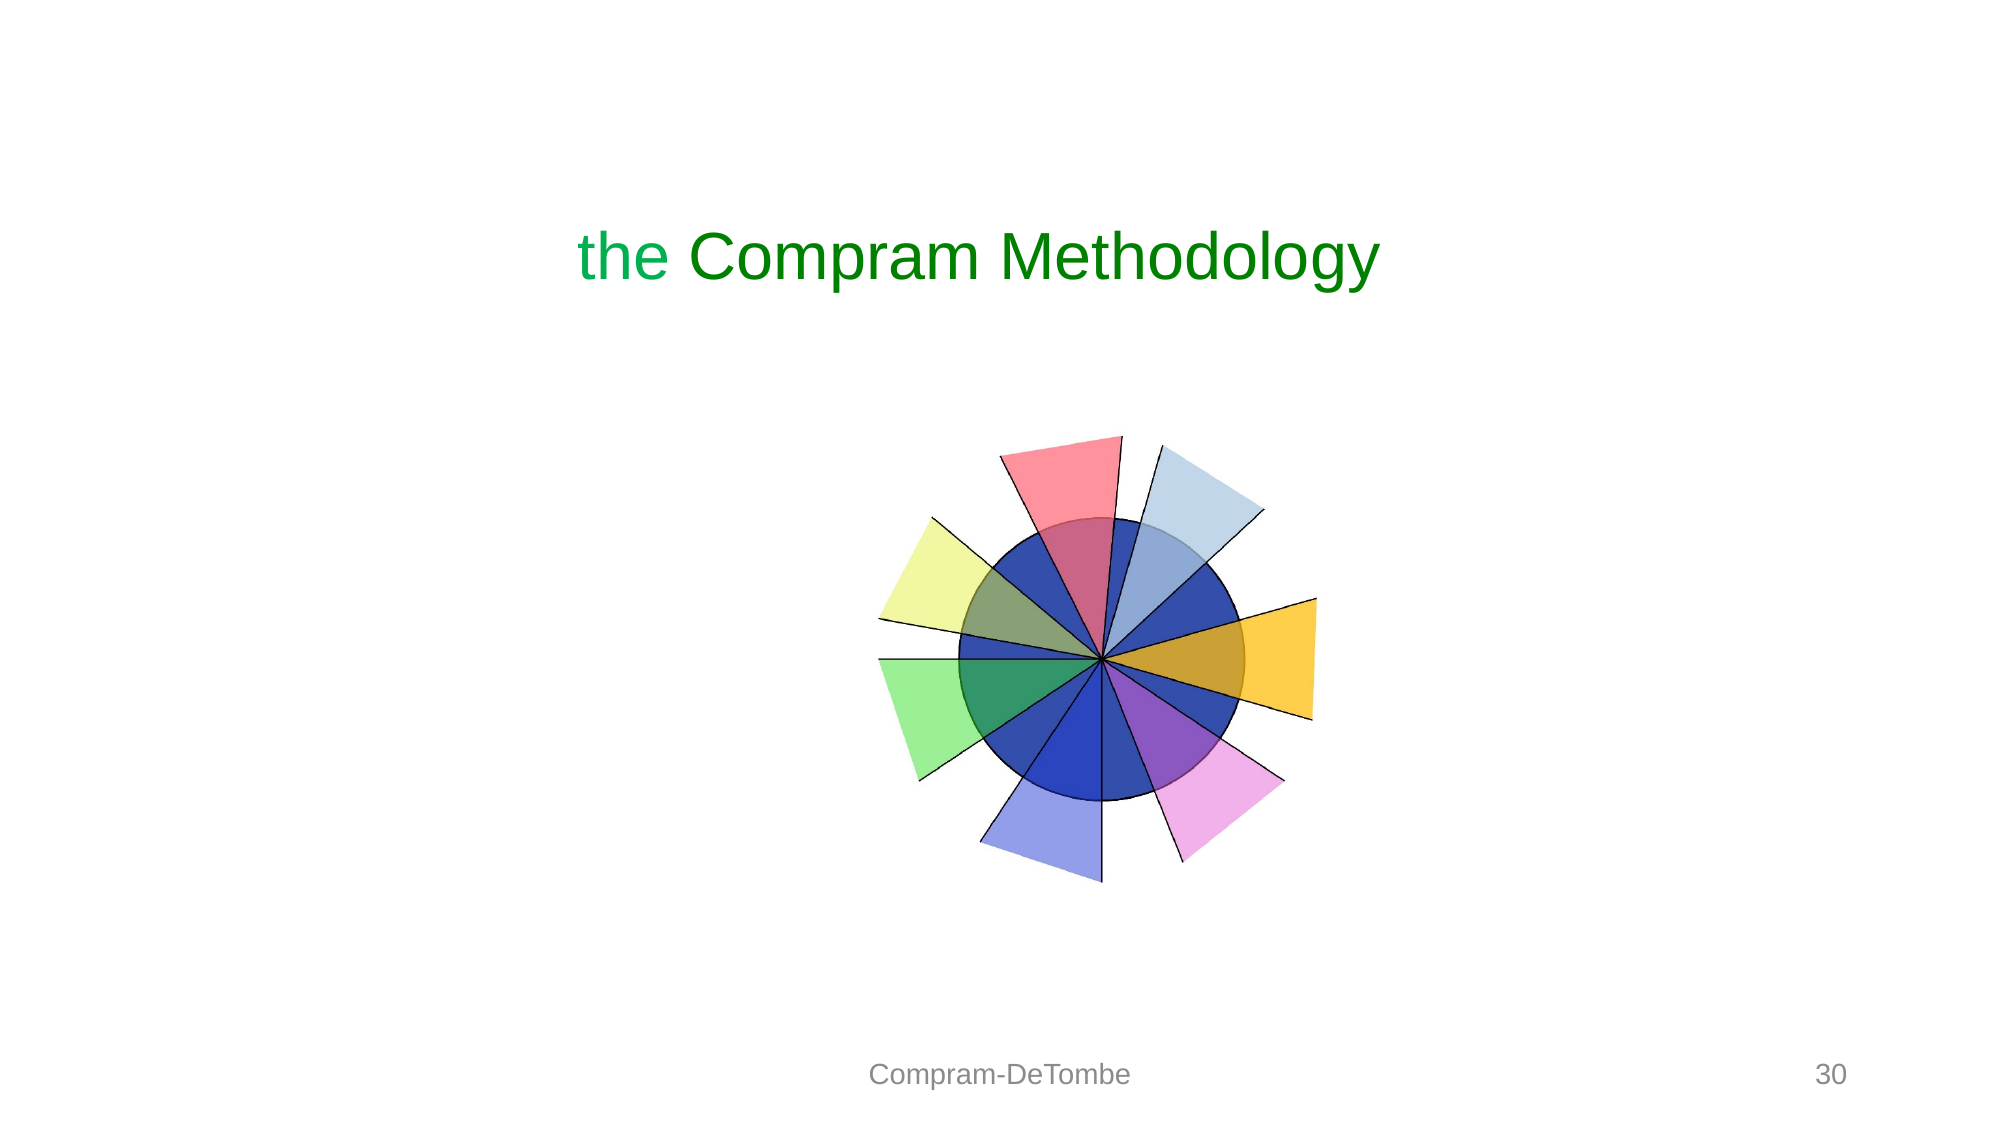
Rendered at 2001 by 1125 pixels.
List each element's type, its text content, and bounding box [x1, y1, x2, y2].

slide_number 30 [1412, 1042, 1863, 1103]
picture [858, 415, 1325, 900]
text_box the Compram Methodology [249, 125, 1709, 700]
footer Compram-DeTombe [662, 1042, 1338, 1103]
